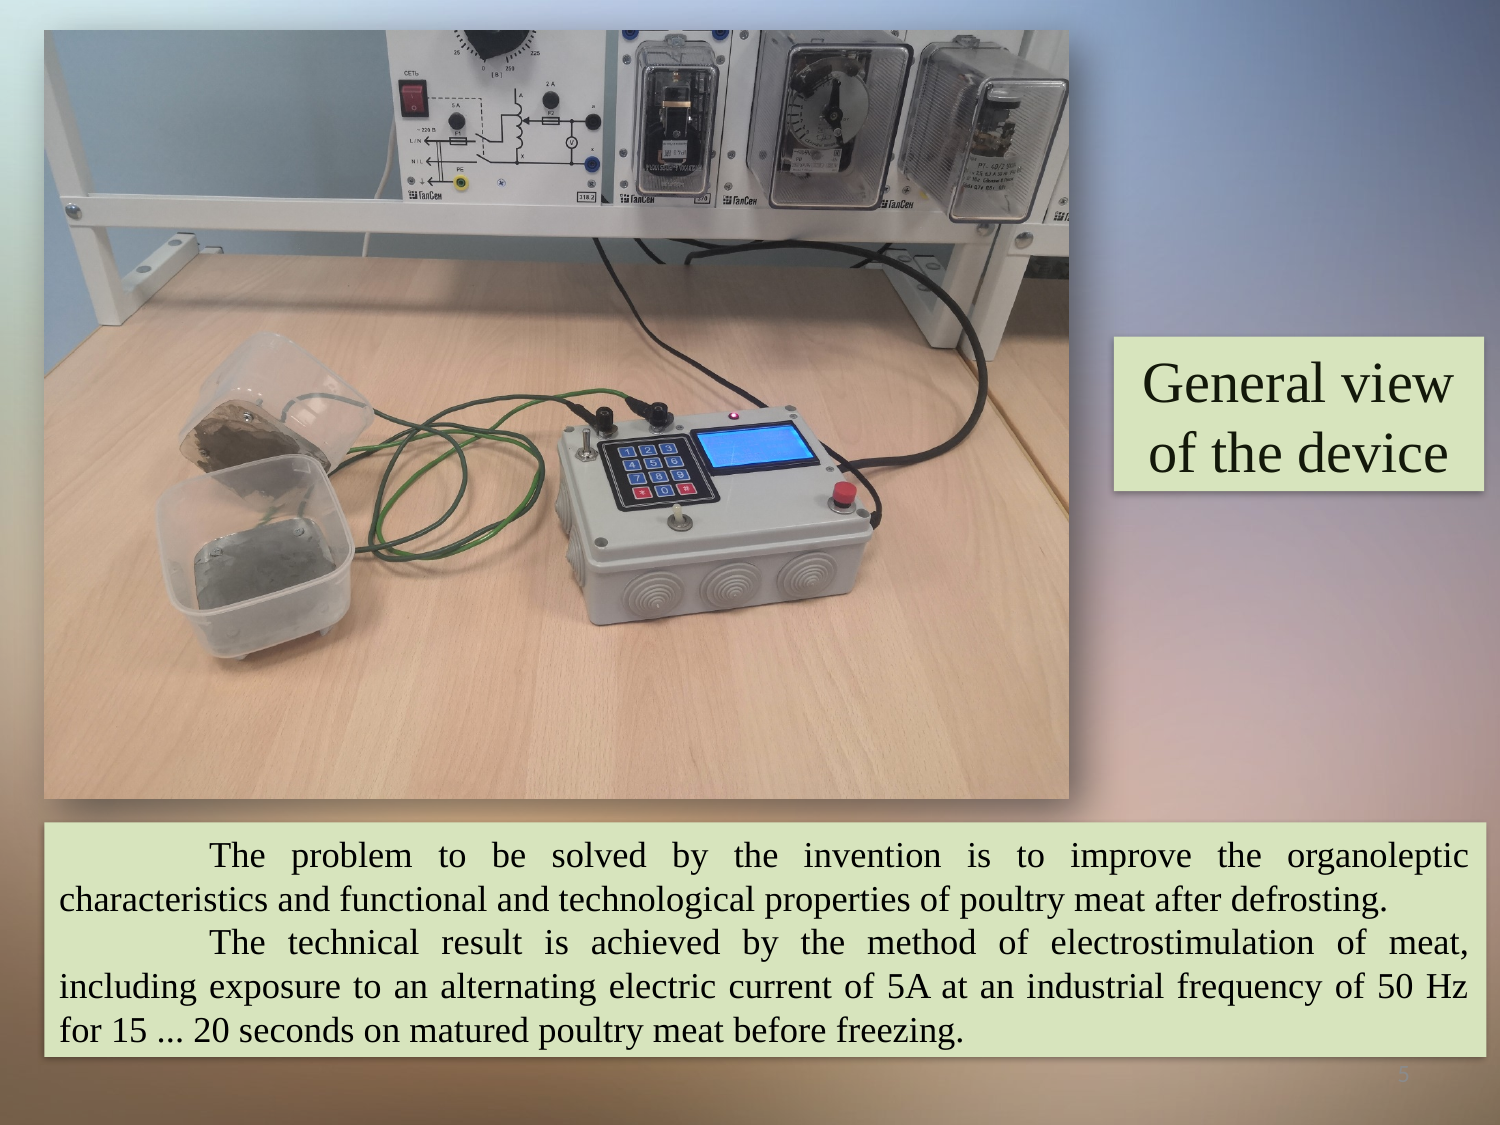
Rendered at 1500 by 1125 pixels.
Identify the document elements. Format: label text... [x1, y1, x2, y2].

slide_number 5 [1074, 1042, 1425, 1103]
text_box General view of the device [1113, 336, 1485, 492]
text_box The problem to be solved by the invention is to improve the organoleptic characteristics and functional and technological properties of poultry meat after defrosting. The technical result is achieved by the method of electrostimulation of meat, including exposure to an alternating electric current of 5A at an industrial frequency of 50 Hz for 15 ... 20 seconds on matured poultry meat before freezing. [44, 822, 1487, 1057]
picture [44, 30, 1069, 799]
